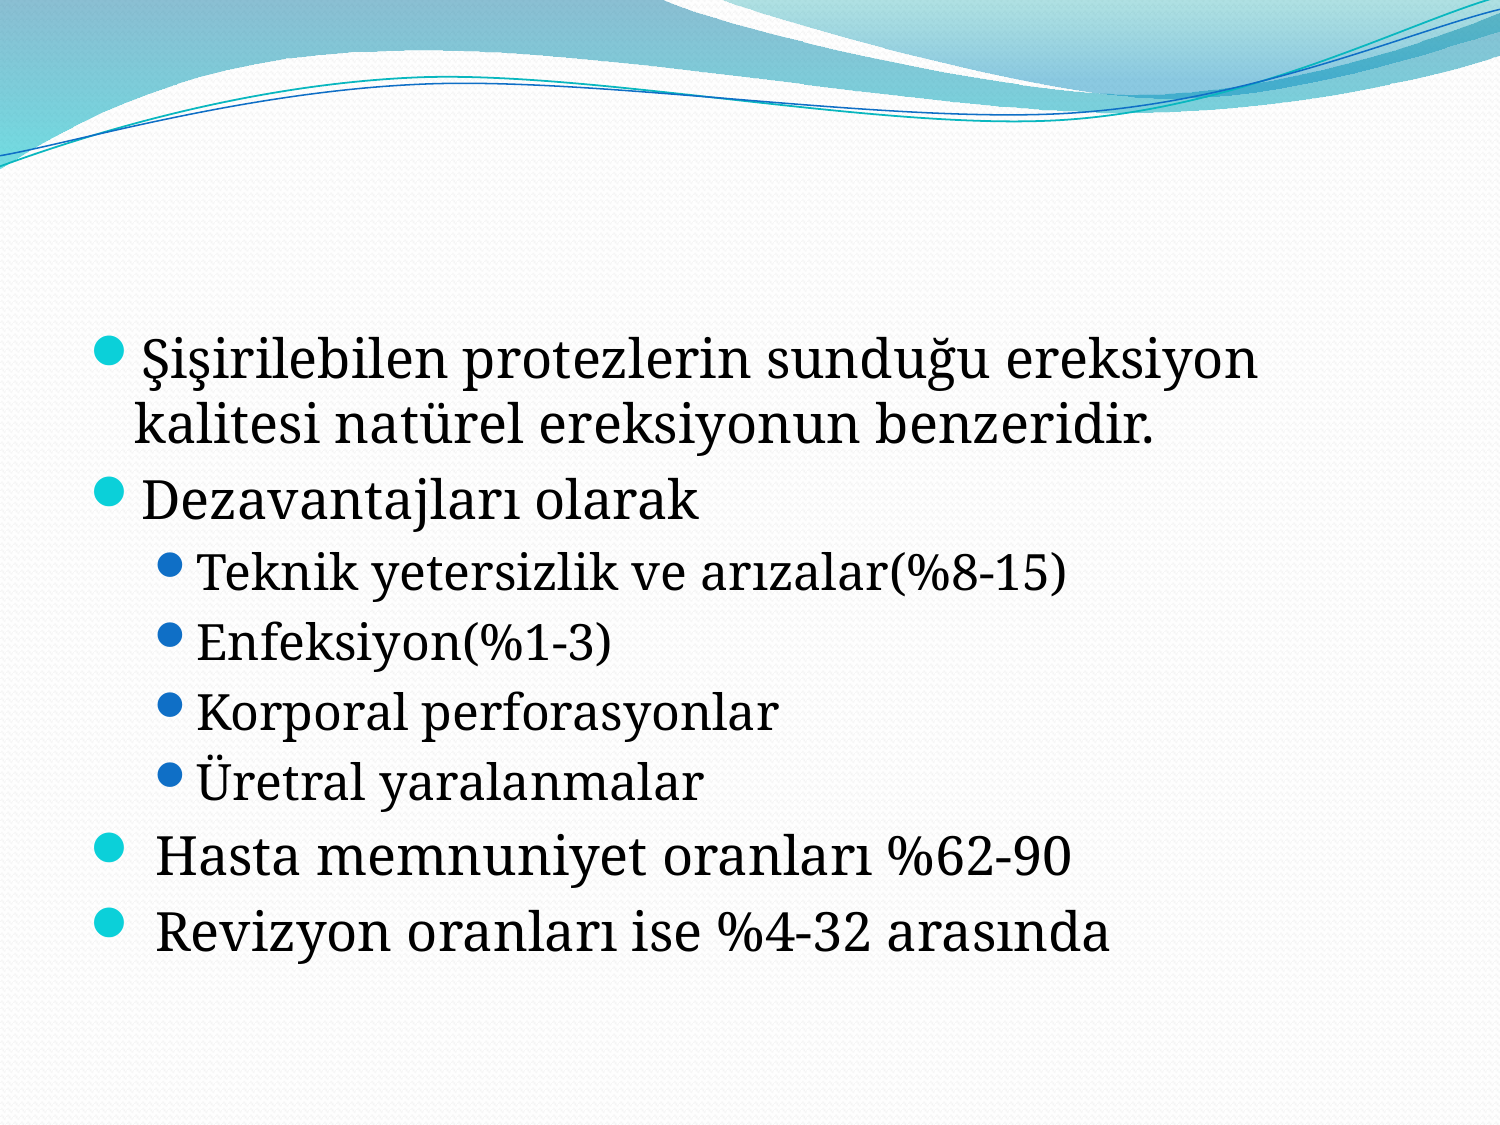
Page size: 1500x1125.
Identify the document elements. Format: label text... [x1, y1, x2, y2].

list Şişirilebilen protezlerin sunduğu ereksiyon kalitesi natürel ereksiyonun benzeridir. Dezavantajları olarak Teknik yetersizlik ve arızalar(%8-15) Enfeksiyon(%1-3) Korporal perforasyonlar Üretral yaralanmalar Hasta memnuniyet oranları %62-90 Revizyon oranları ise %4-32 arasında [75, 317, 1425, 1038]
